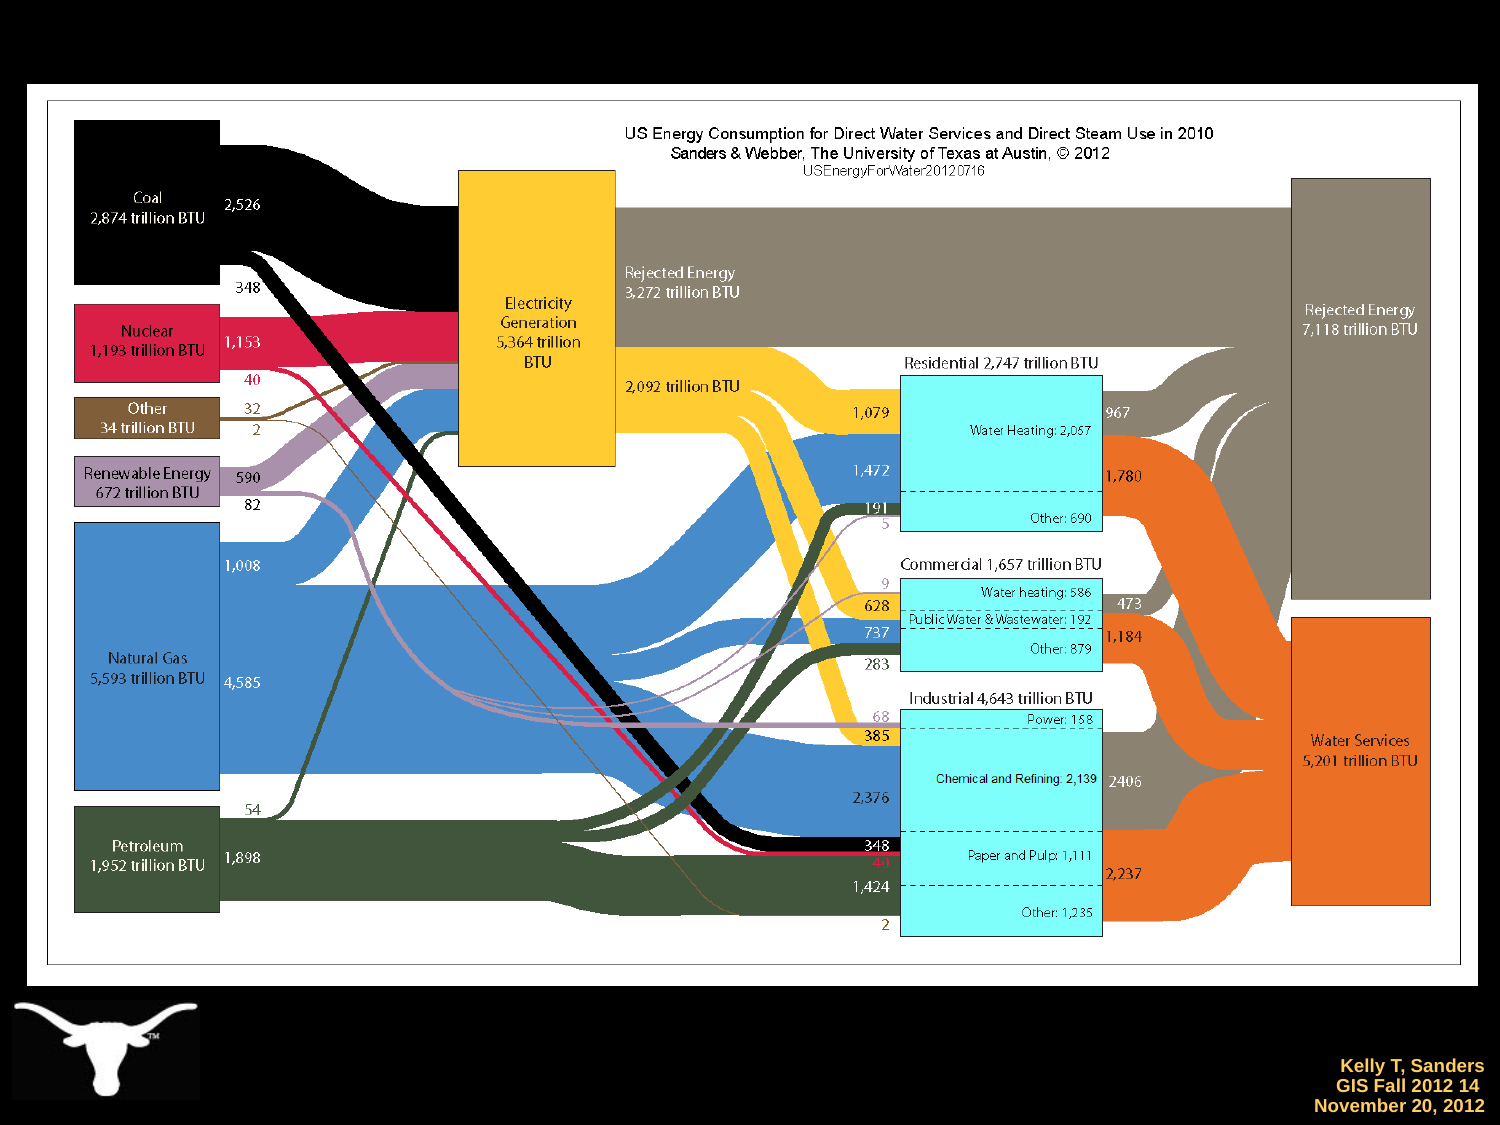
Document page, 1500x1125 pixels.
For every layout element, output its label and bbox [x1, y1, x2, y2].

picture [12, 1000, 200, 1100]
picture [26, 83, 1478, 986]
